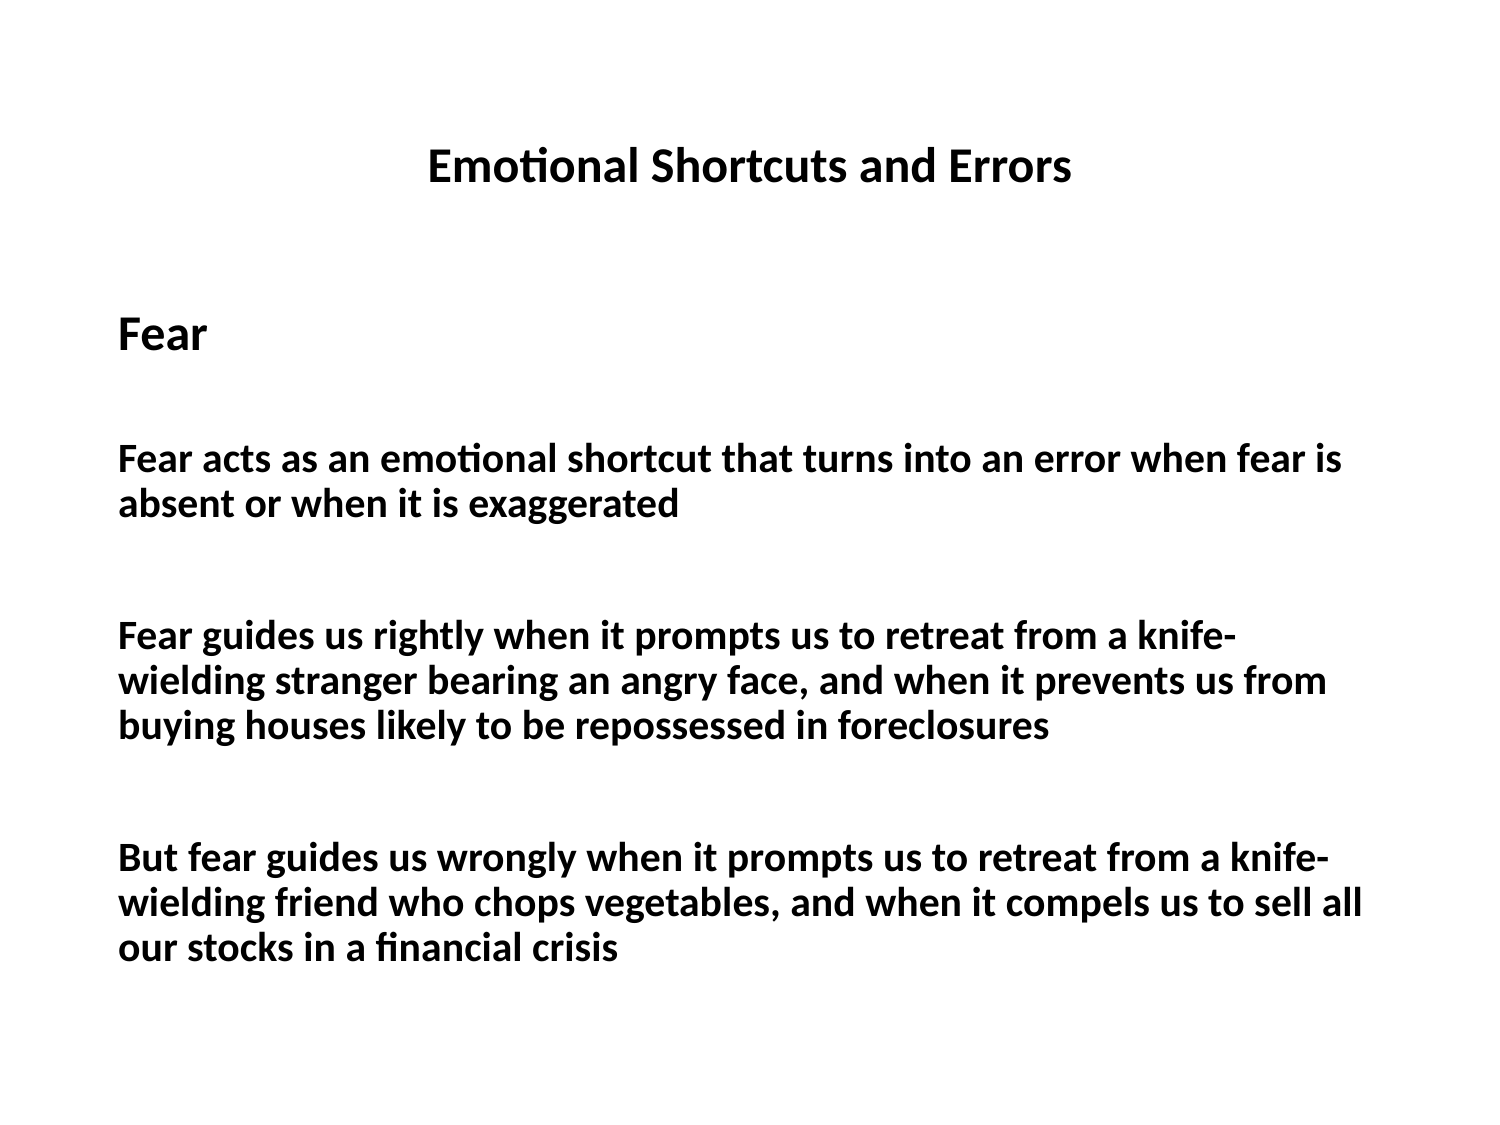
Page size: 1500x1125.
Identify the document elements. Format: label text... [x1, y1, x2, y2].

list Fear Fear acts as an emotional shortcut that turns into an error when fear is absent or when it is exaggerated Fear guides us rightly when it prompts us to retreat from a knife-wielding stranger bearing an angry face, and when it prevents us from buying houses likely to be repossessed in foreclosures But fear guides us wrongly when it prompts us to retreat from a knife-wielding friend who chops vegetables, and when it compels us to sell all our stocks in a financial crisis [103, 299, 1397, 1014]
title Emotional Shortcuts and Errors [103, 59, 1397, 278]
